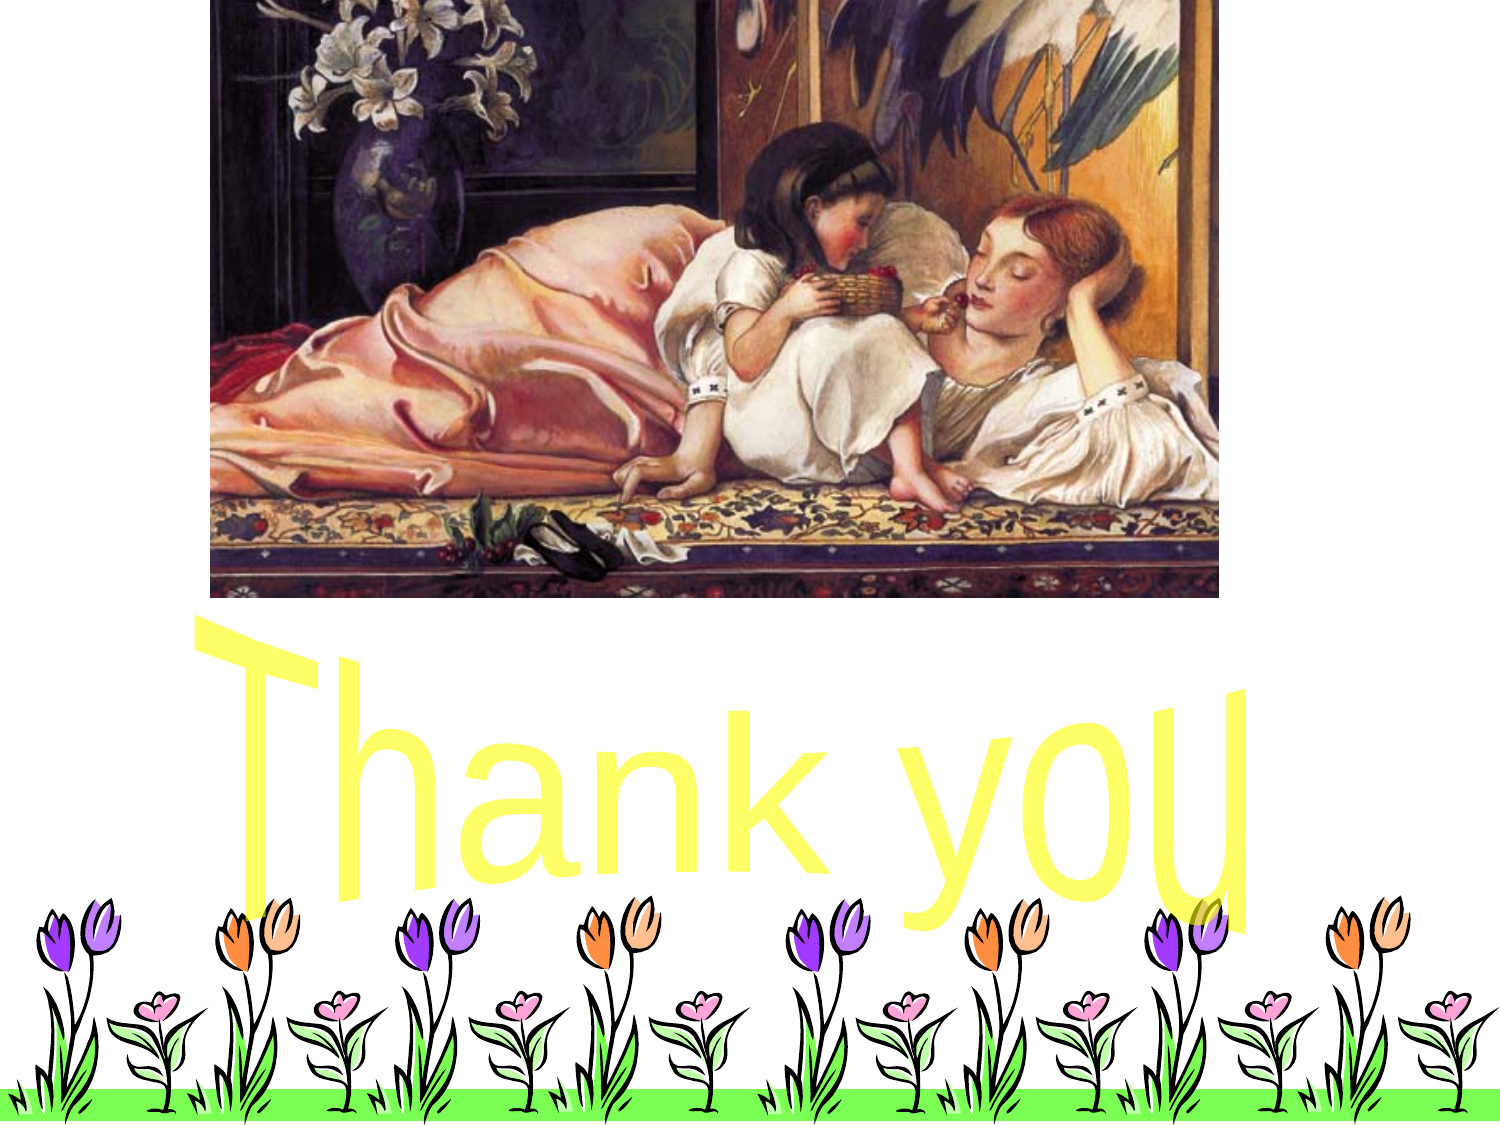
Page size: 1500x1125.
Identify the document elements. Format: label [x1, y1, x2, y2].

picture [210, 0, 1219, 598]
